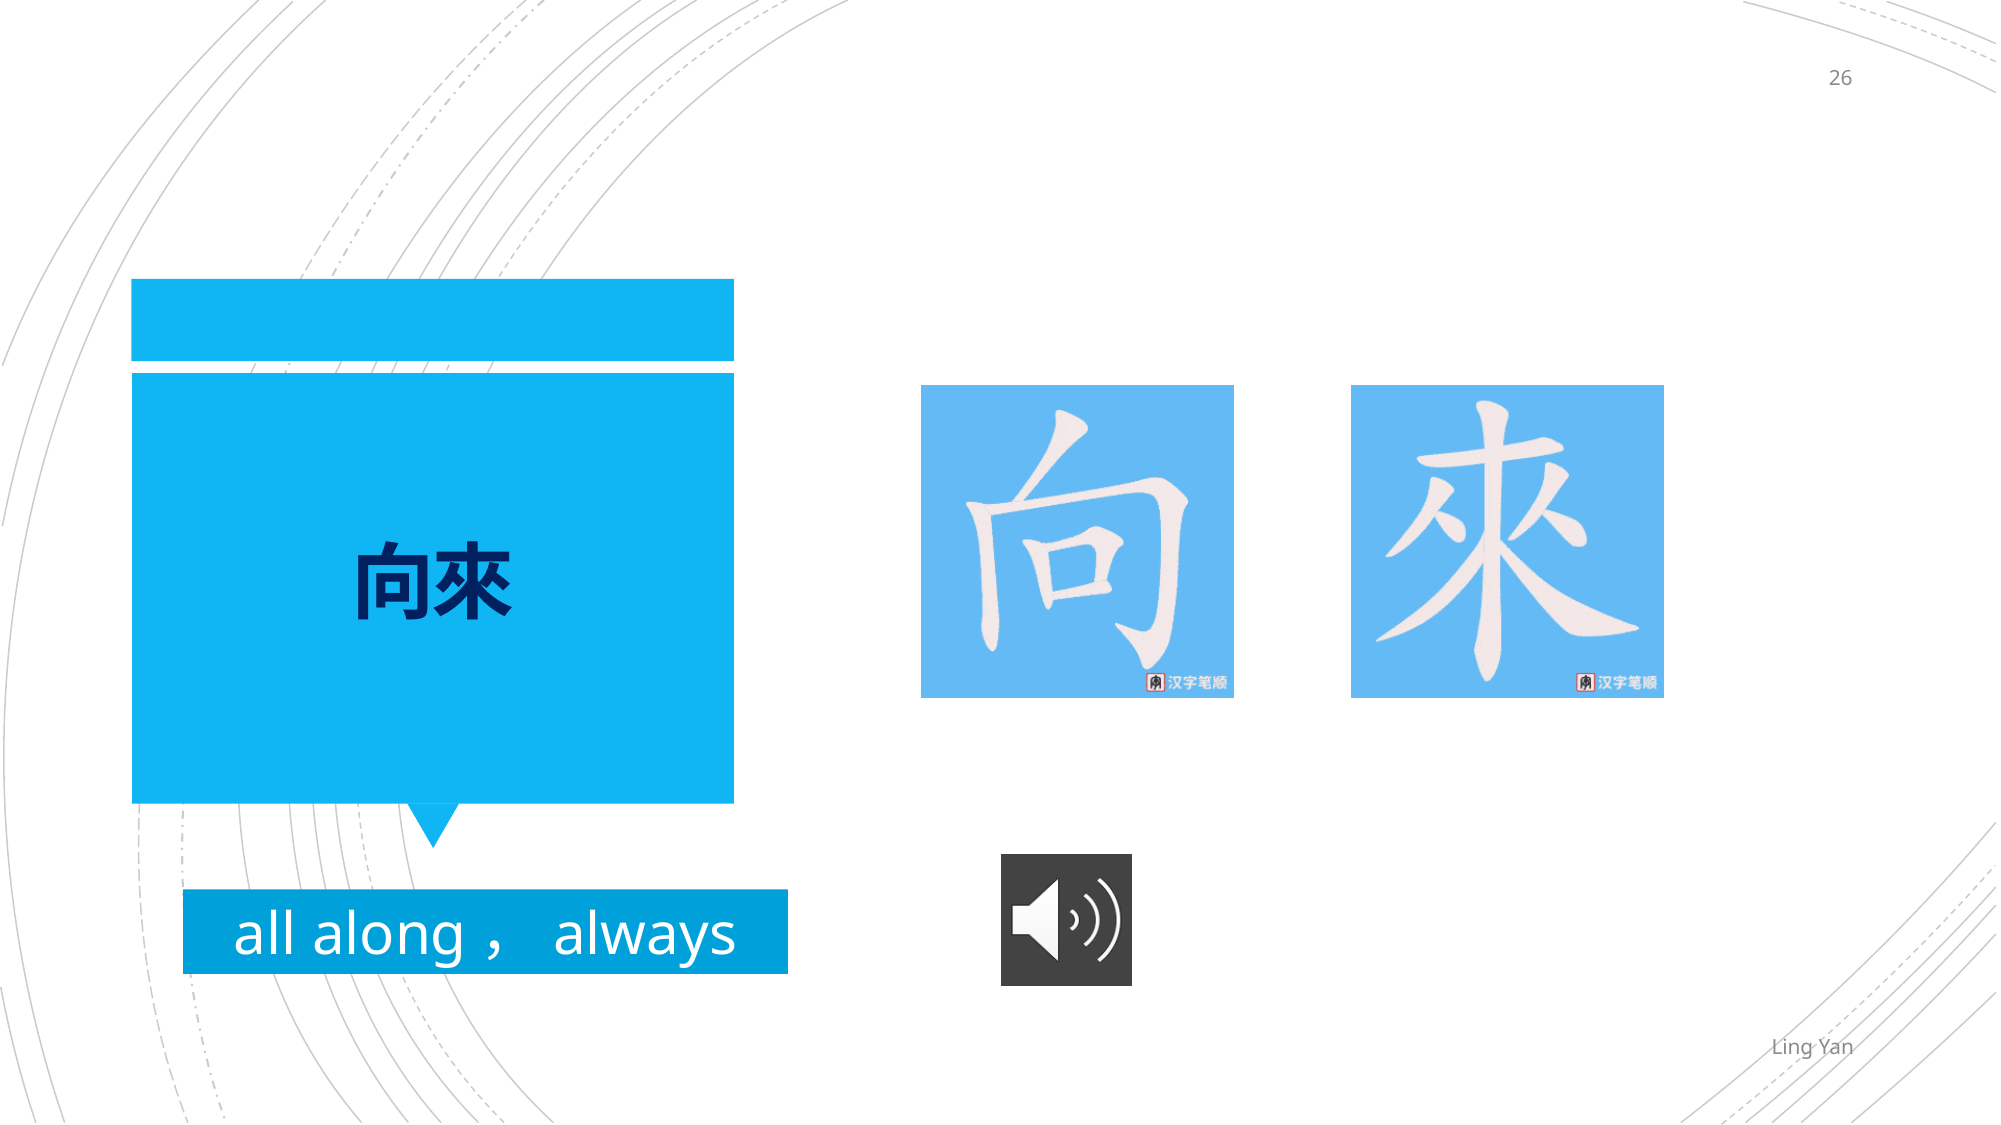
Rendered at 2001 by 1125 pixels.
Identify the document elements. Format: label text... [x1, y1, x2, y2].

text_box all along，always [183, 889, 788, 974]
title 向來 [145, 385, 720, 789]
picture [999, 853, 1134, 988]
footer Ling Yan [131, 1021, 1869, 1074]
picture [921, 385, 1235, 699]
picture [1350, 385, 1664, 699]
slide_number 26 [1717, 52, 1868, 105]
